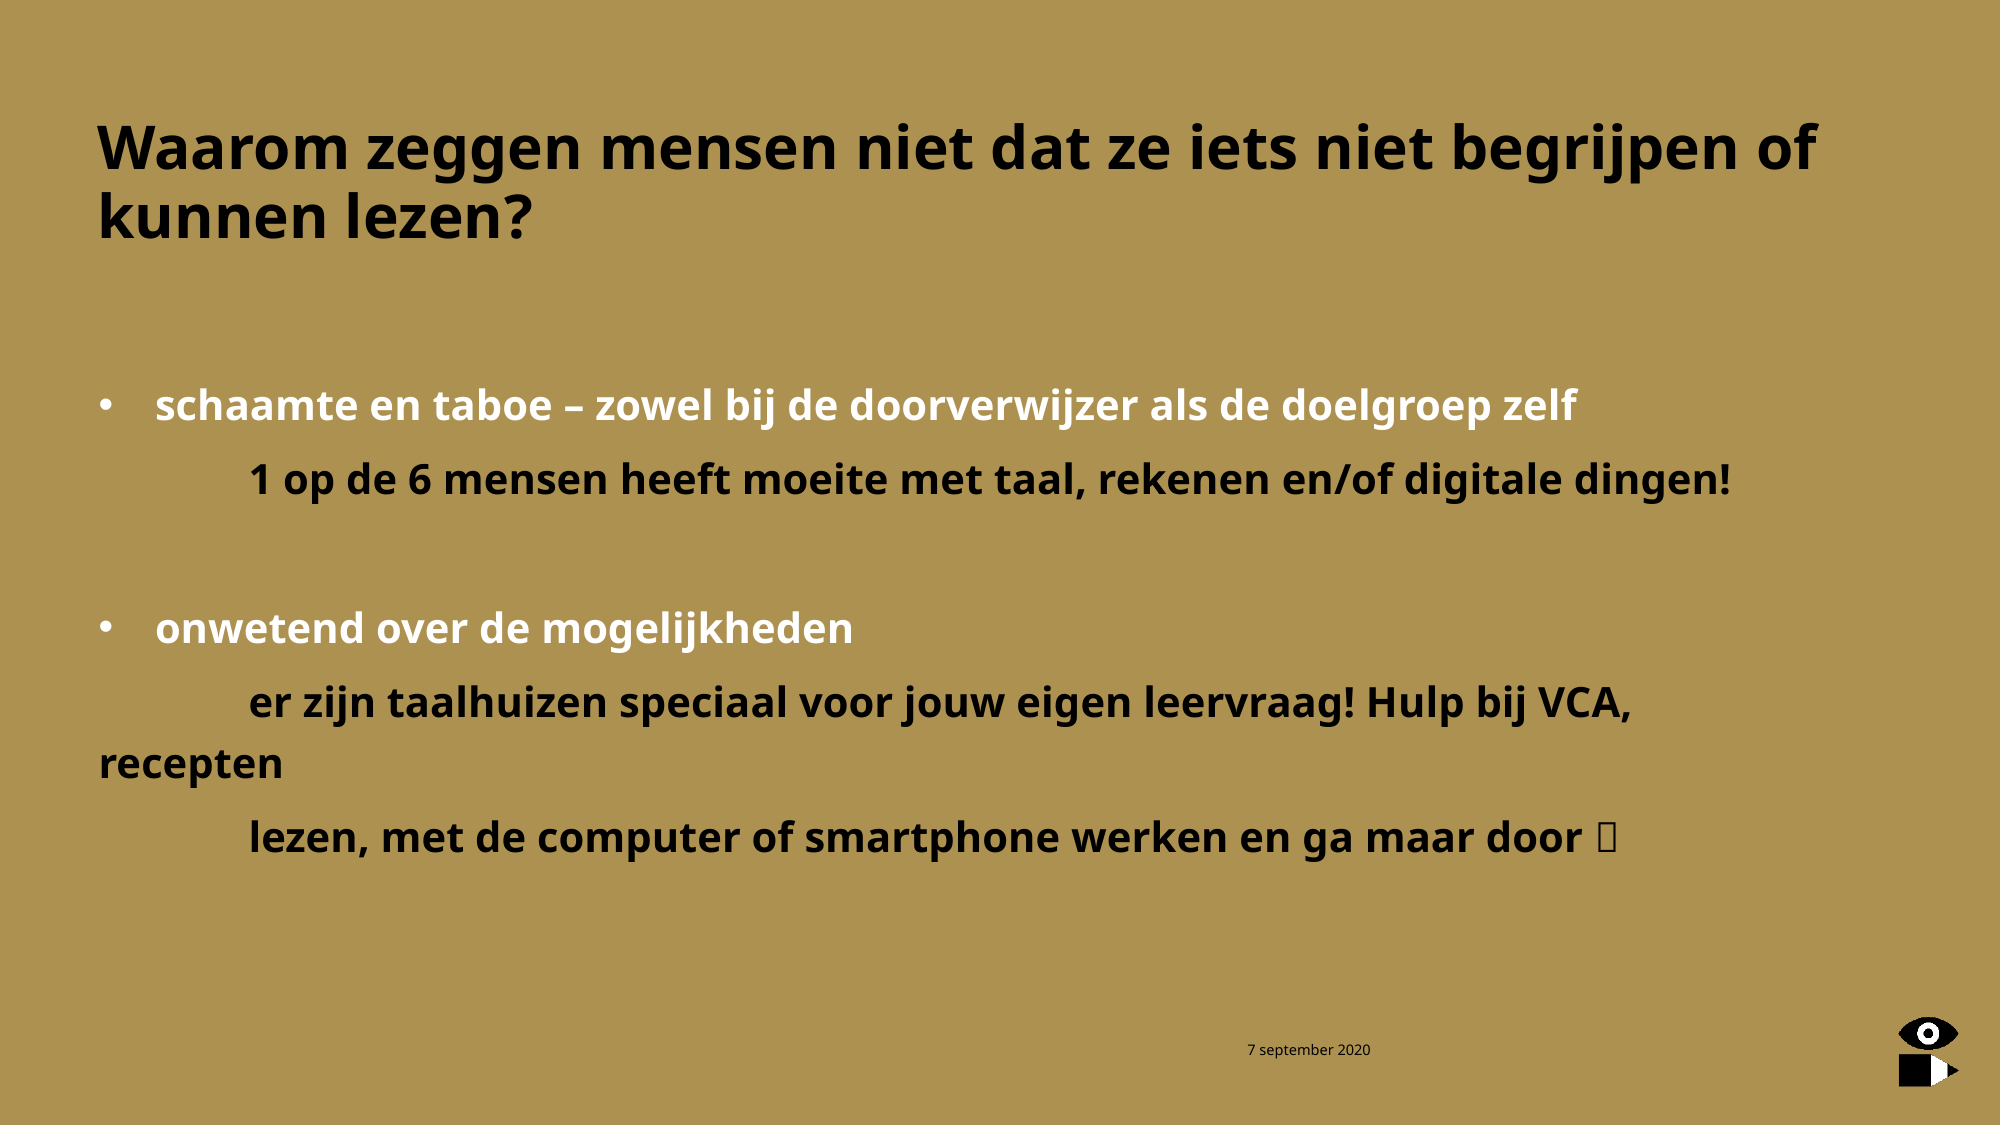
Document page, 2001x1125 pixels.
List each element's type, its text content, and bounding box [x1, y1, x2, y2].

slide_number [1020, 1041, 1371, 1071]
list schaamte en taboe – zowel bij de doorverwijzer als de doelgroep zelf 1 op de 6 mensen heeft moeite met taal, rekenen en/of digitale dingen! onwetend over de mogelijkheden er zijn taalhuizen speciaal voor jouw eigen leervraag! Hulp bij VCA, recepten lezen, met de computer of smartphone werken en ga maar door  [98, 312, 1824, 900]
picture [1873, 996, 1967, 1112]
title Waarom zeggen mensen niet dat ze iets niet begrijpen of kunnen lezen? [97, 91, 1823, 326]
